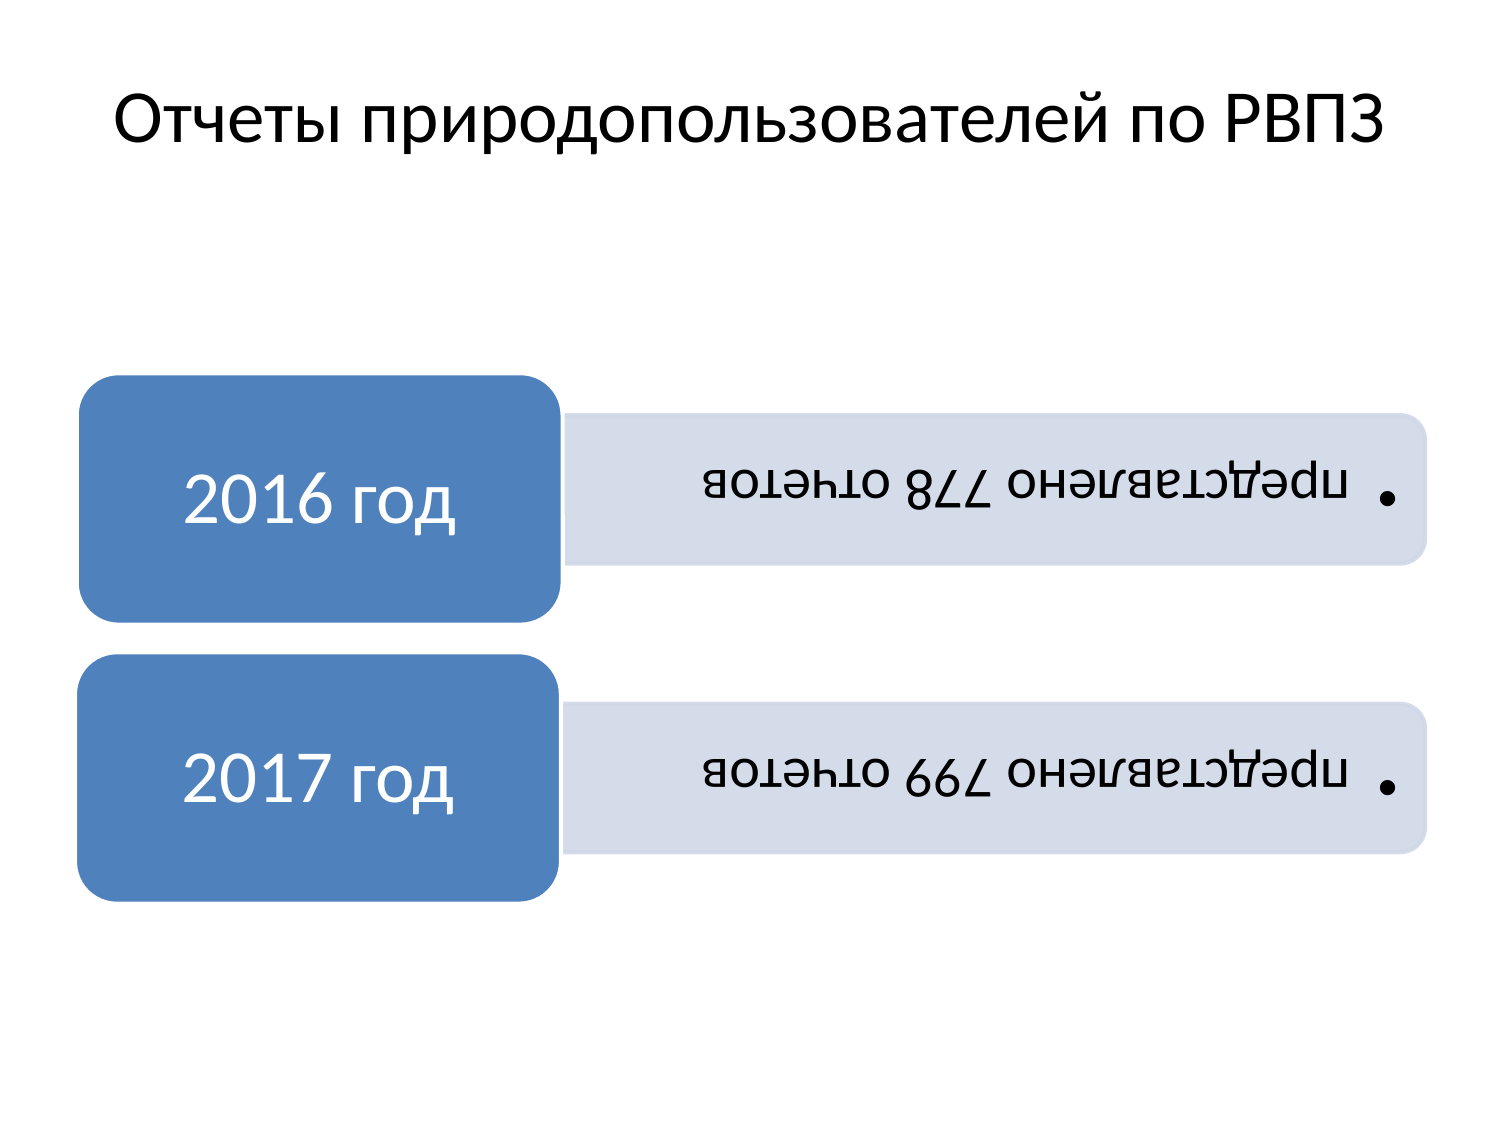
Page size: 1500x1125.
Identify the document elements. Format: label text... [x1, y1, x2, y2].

title Отчеты природопользователей по РВПЗ [75, 19, 1425, 207]
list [74, 262, 1426, 1006]
